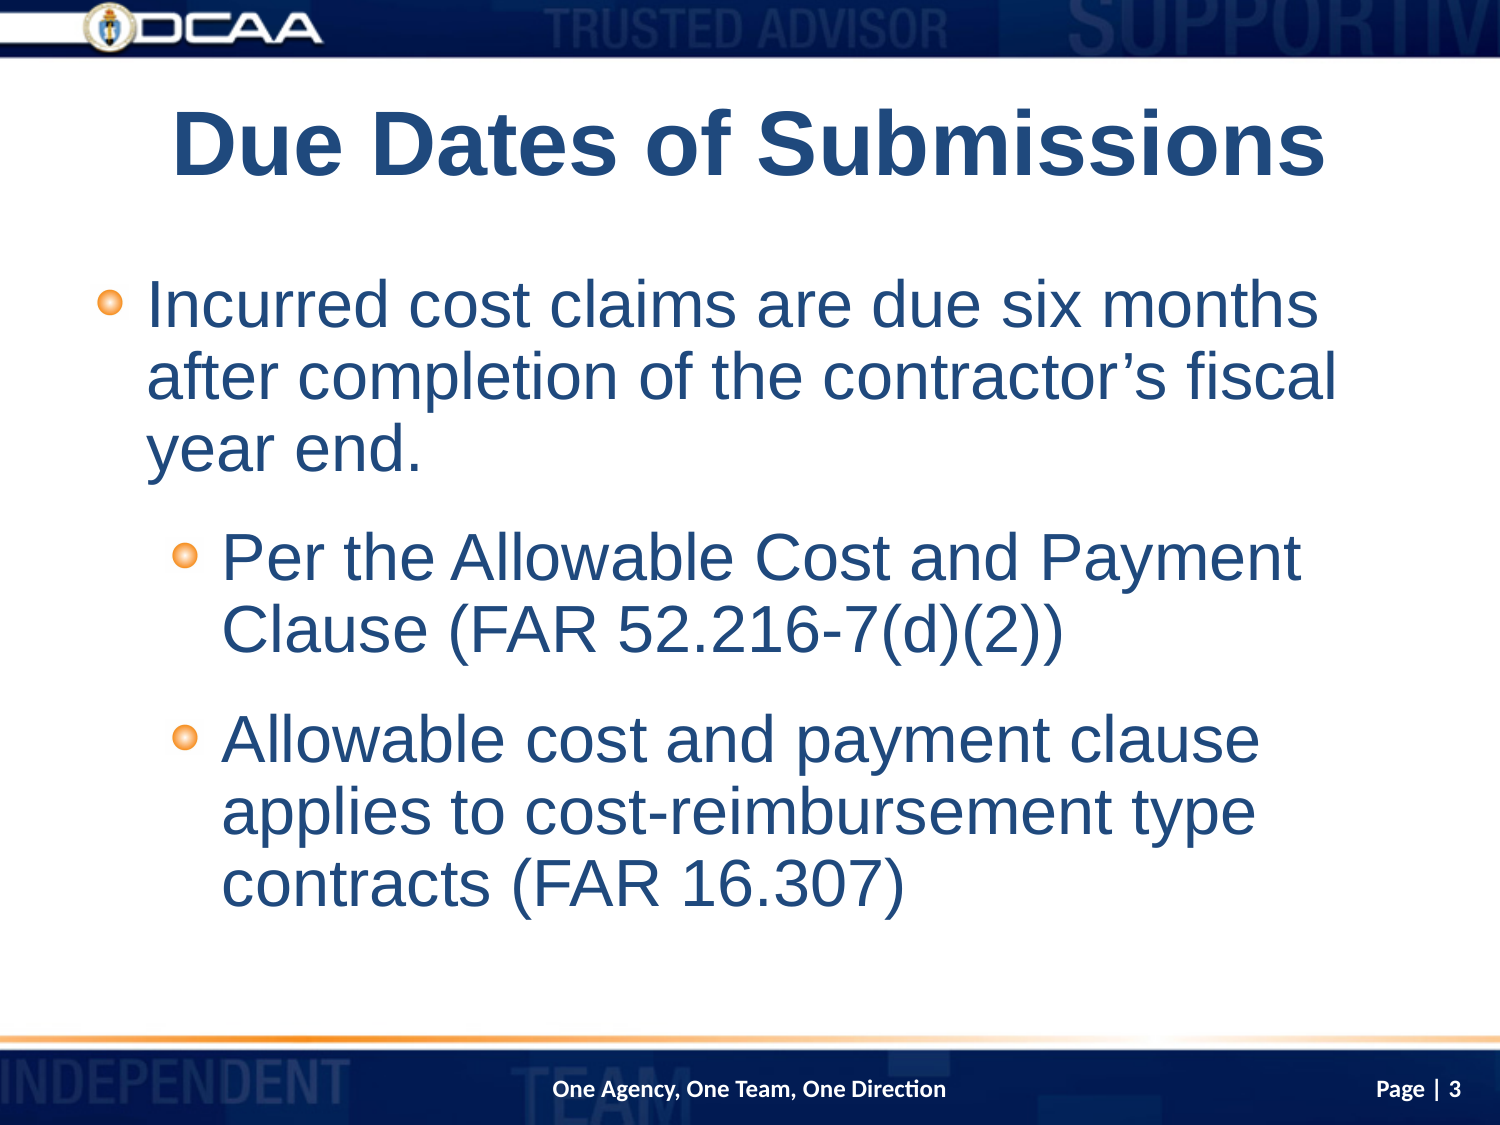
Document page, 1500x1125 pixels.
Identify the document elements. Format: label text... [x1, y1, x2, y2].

slide_number Page | 3 [1234, 1065, 1477, 1111]
title Due Dates of Submissions [75, 45, 1425, 233]
list Incurred cost claims are due six months after completion of the contractor’s fiscal year end. Per the Allowable Cost and Payment Clause (FAR 52.216-7(d)(2)) Allowable cost and payment clause applies to cost-reimbursement type contracts (FAR 16.307) [75, 262, 1425, 1005]
picture [0, 0, 1500, 1125]
